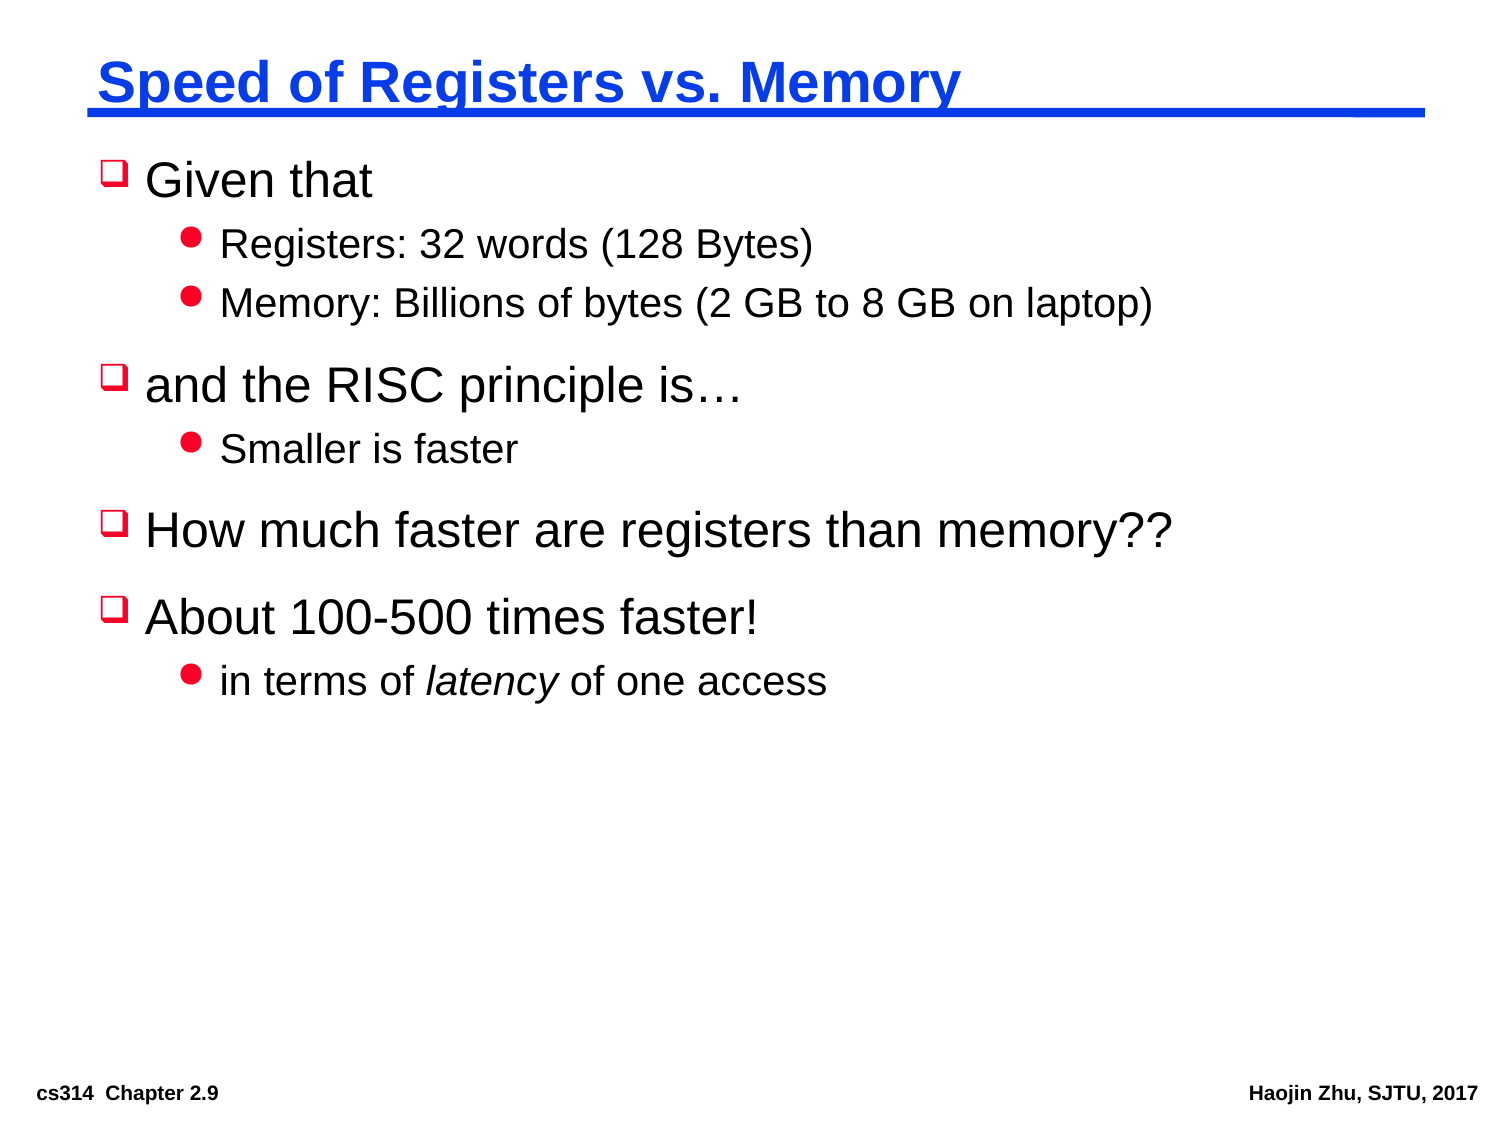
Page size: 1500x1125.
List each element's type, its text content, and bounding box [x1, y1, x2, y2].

title Speed of Registers vs. Memory [86, 49, 1426, 120]
list Given that Registers: 32 words (128 Bytes) Memory: Billions of bytes (2 GB to 8 GB on laptop) and the RISC principle is… Smaller is faster How much faster are registers than memory?? About 100-500 times faster! in terms of latency of one access [86, 149, 1426, 544]
